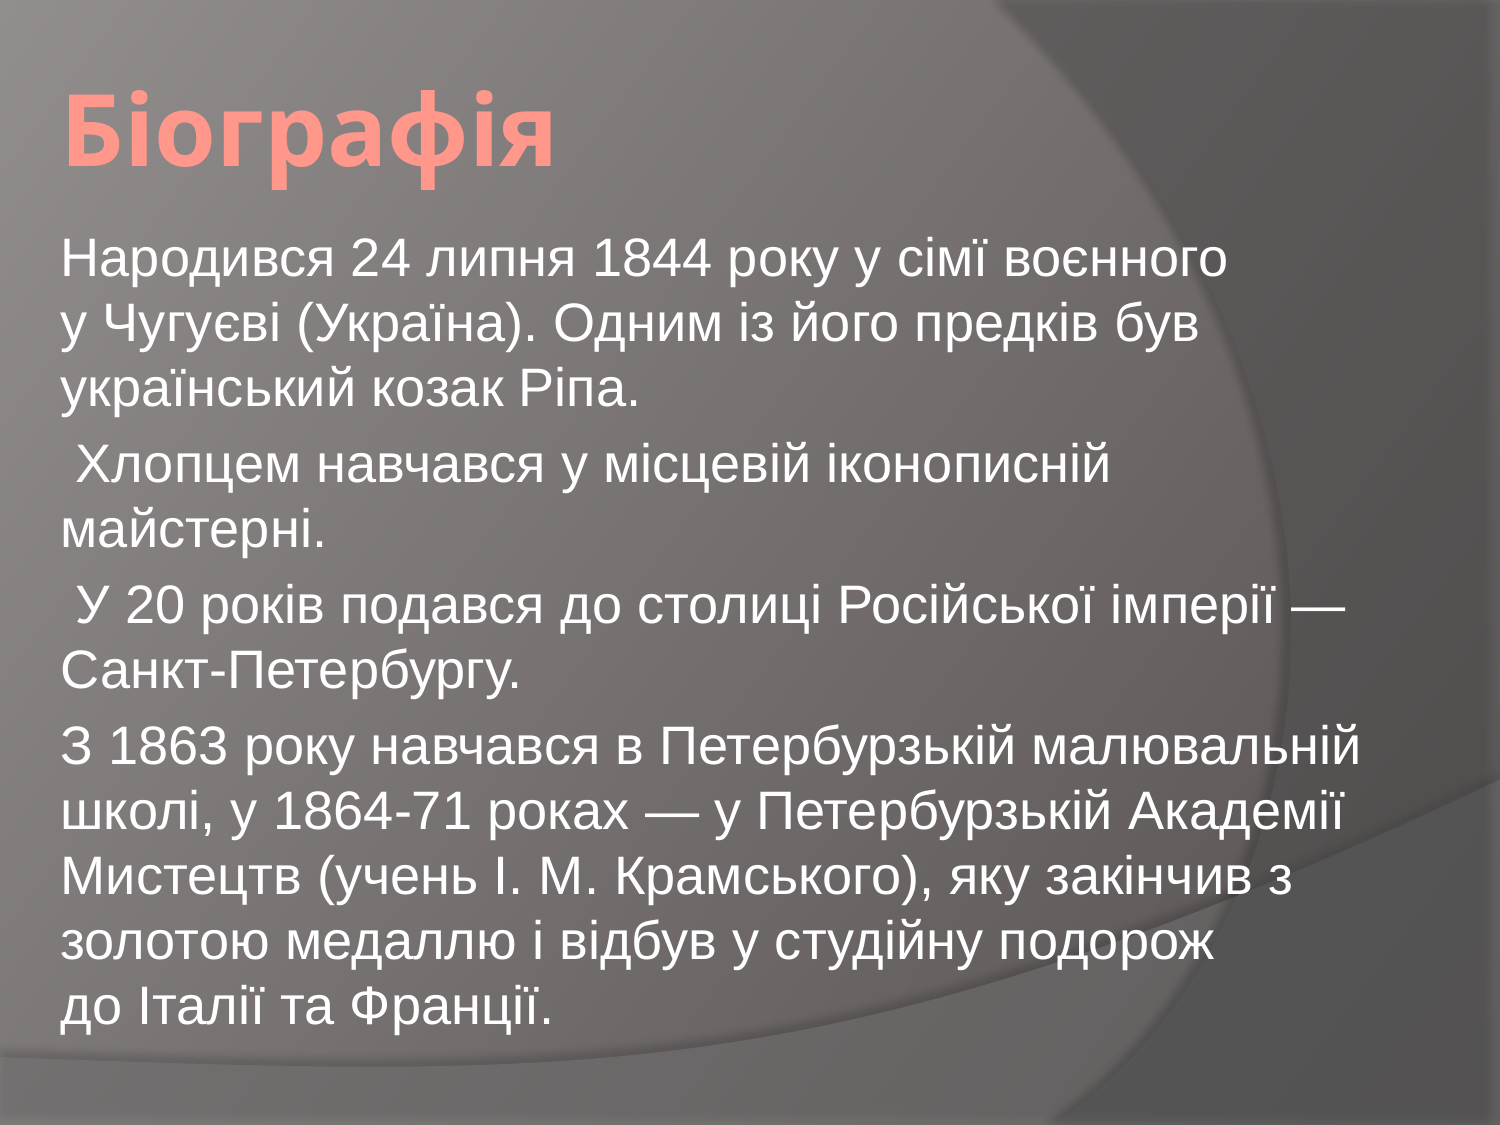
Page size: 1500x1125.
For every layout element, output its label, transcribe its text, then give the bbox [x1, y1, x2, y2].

title Біографія [53, 66, 1022, 196]
list Народився 24 липня 1844 року у сімї воєнного у Чугуєві (Україна). Одним із його предків був український козак Ріпа. Хлопцем навчався у місцевій іконописній майстерні. У 20 років подався до столиці Російської імперії — Санкт-Петербургу. З 1863 року навчався в Петербурзькій малювальній школі, у 1864-71 роках — у Петербурзькій Академії Мистецтв (учень І. М. Крамського), яку закінчив з золотою медаллю і відбув у студійну подорож до Італії та Франції. [53, 196, 1400, 1094]
